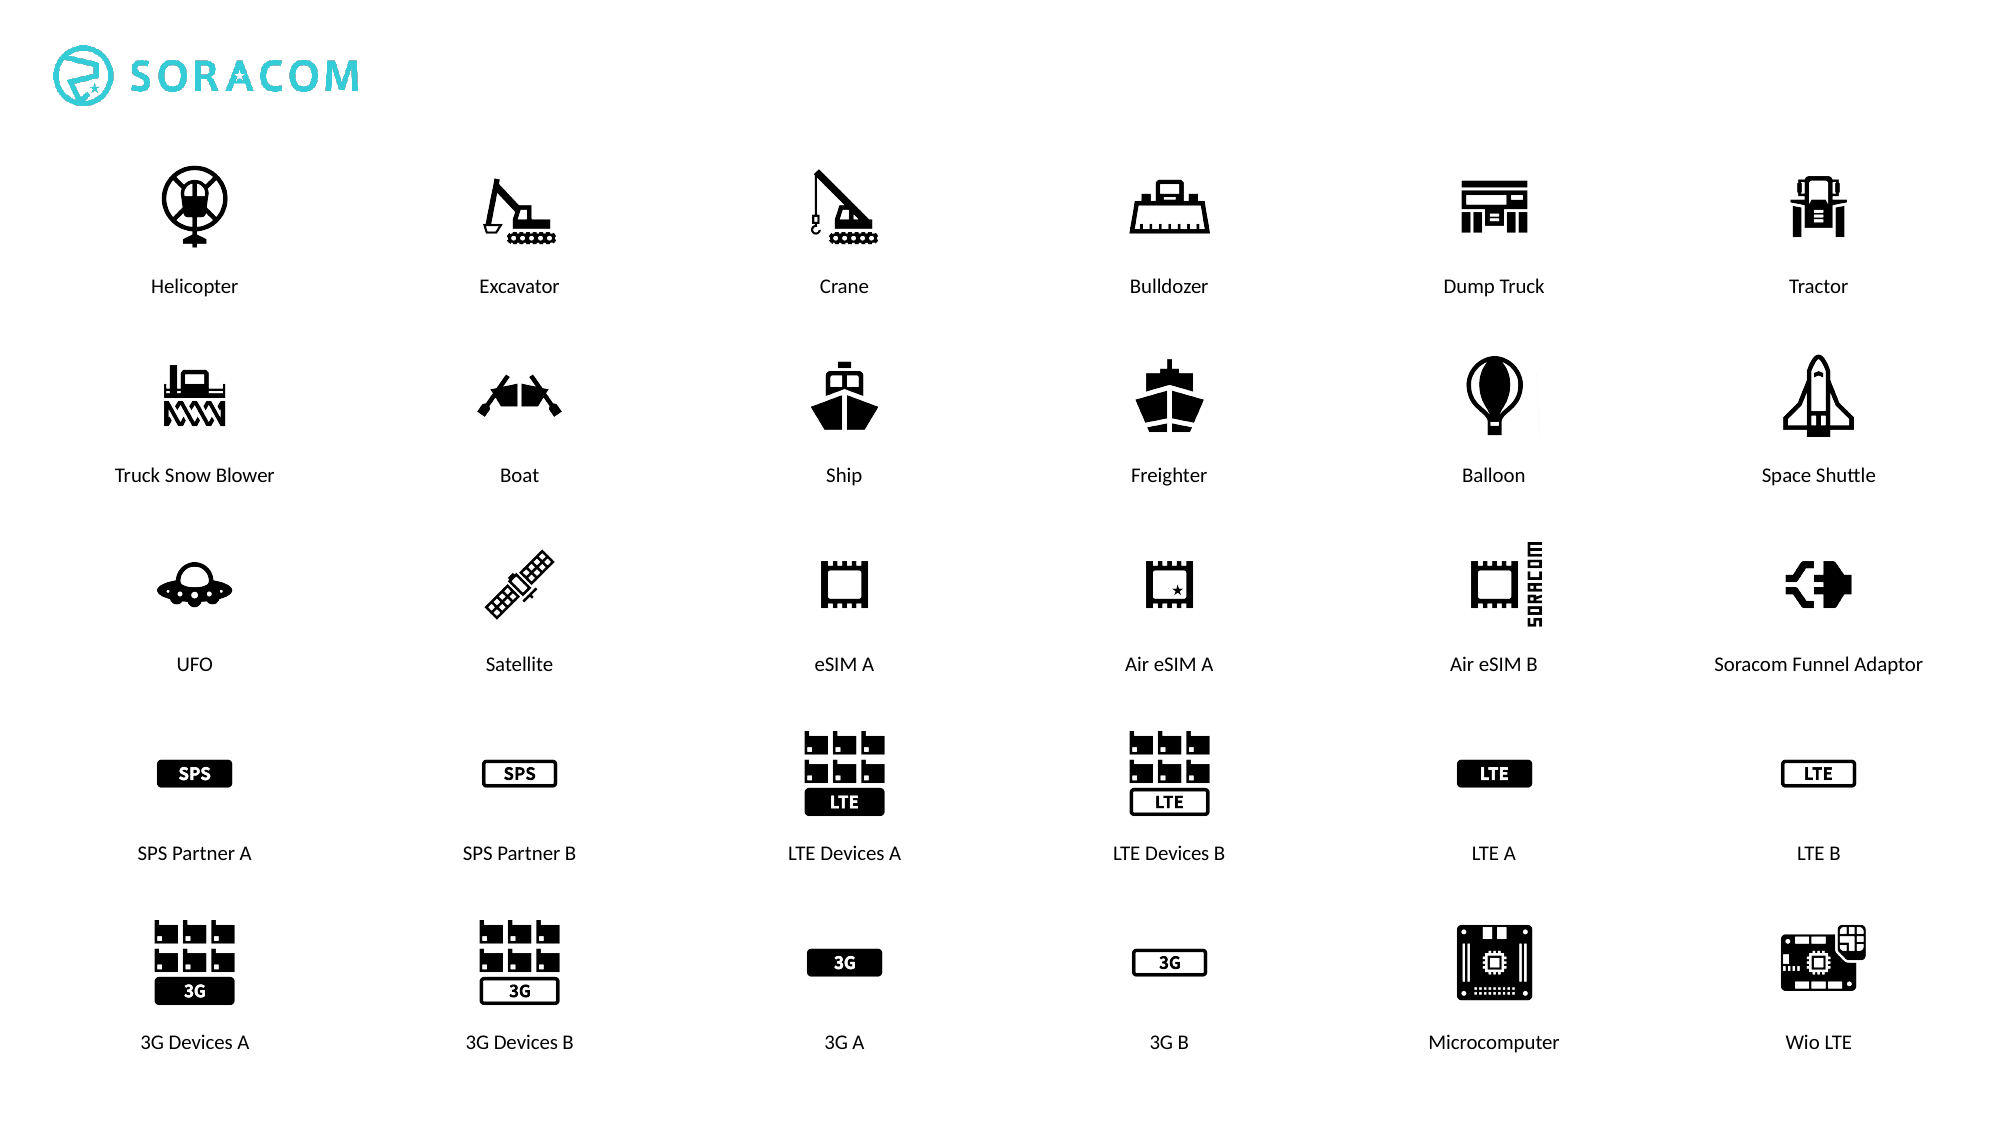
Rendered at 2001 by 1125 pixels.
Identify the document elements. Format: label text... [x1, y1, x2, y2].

picture [1434, 714, 1554, 833]
picture [1110, 147, 1229, 266]
text_box Satellite [471, 644, 569, 684]
picture [1759, 147, 1878, 266]
text_box LTE Devices B [1098, 832, 1241, 873]
text_box Freighter [1116, 455, 1223, 495]
picture [785, 525, 904, 644]
picture [1434, 336, 1554, 455]
picture [53, 45, 358, 106]
text_box Helicopter [136, 266, 254, 306]
text_box Crane [805, 266, 884, 306]
picture [1110, 714, 1229, 833]
text_box Excavator [464, 266, 575, 306]
text_box Air eSIM B [1435, 644, 1553, 684]
text_box LTE B [1782, 833, 1856, 873]
text_box 3G Devices B [450, 1021, 589, 1062]
text_box Bulldozer [1114, 266, 1224, 306]
text_box UFO [161, 644, 228, 684]
text_box 3G B [1134, 1022, 1204, 1062]
picture [460, 147, 579, 266]
picture [460, 336, 579, 455]
text_box eSIM A [799, 644, 890, 684]
text_box SPS Partner B [448, 832, 592, 873]
picture [135, 903, 254, 1022]
picture [1434, 903, 1554, 1022]
text_box Dump Truck [1428, 265, 1560, 306]
picture [1759, 903, 1878, 1022]
picture [785, 714, 904, 833]
picture [135, 714, 254, 833]
picture [135, 525, 254, 644]
picture [460, 714, 579, 833]
picture [1759, 525, 1878, 644]
picture [1110, 903, 1229, 1022]
text_box Soracom Funnel Adaptor [1699, 643, 1939, 684]
text_box Ship [811, 455, 878, 495]
text_box Boat [485, 455, 554, 495]
text_box Air eSIM A [1110, 644, 1229, 684]
picture [1110, 336, 1229, 455]
text_box Wio LTE [1770, 1022, 1867, 1062]
text_box Tractor [1774, 266, 1864, 306]
text_box 3G A [809, 1022, 880, 1062]
picture [1759, 336, 1878, 455]
picture [135, 147, 254, 266]
picture [135, 336, 254, 455]
text_box LTE Devices A [773, 832, 916, 873]
picture [785, 336, 904, 455]
picture [1434, 147, 1554, 266]
text_box Microcomputer [1413, 1021, 1575, 1062]
text_box Balloon [1447, 455, 1541, 495]
text_box SPS Partner A [123, 832, 267, 873]
text_box 3G Devices A [125, 1021, 265, 1062]
text_box Truck Snow Blower [100, 454, 290, 495]
picture [785, 903, 904, 1022]
picture [1759, 714, 1878, 833]
text_box Space Shuttle [1747, 454, 1891, 495]
picture [1110, 525, 1229, 644]
picture [1434, 525, 1554, 644]
picture [460, 525, 579, 644]
picture [460, 903, 579, 1022]
picture [785, 147, 904, 266]
text_box LTE A [1457, 833, 1532, 873]
